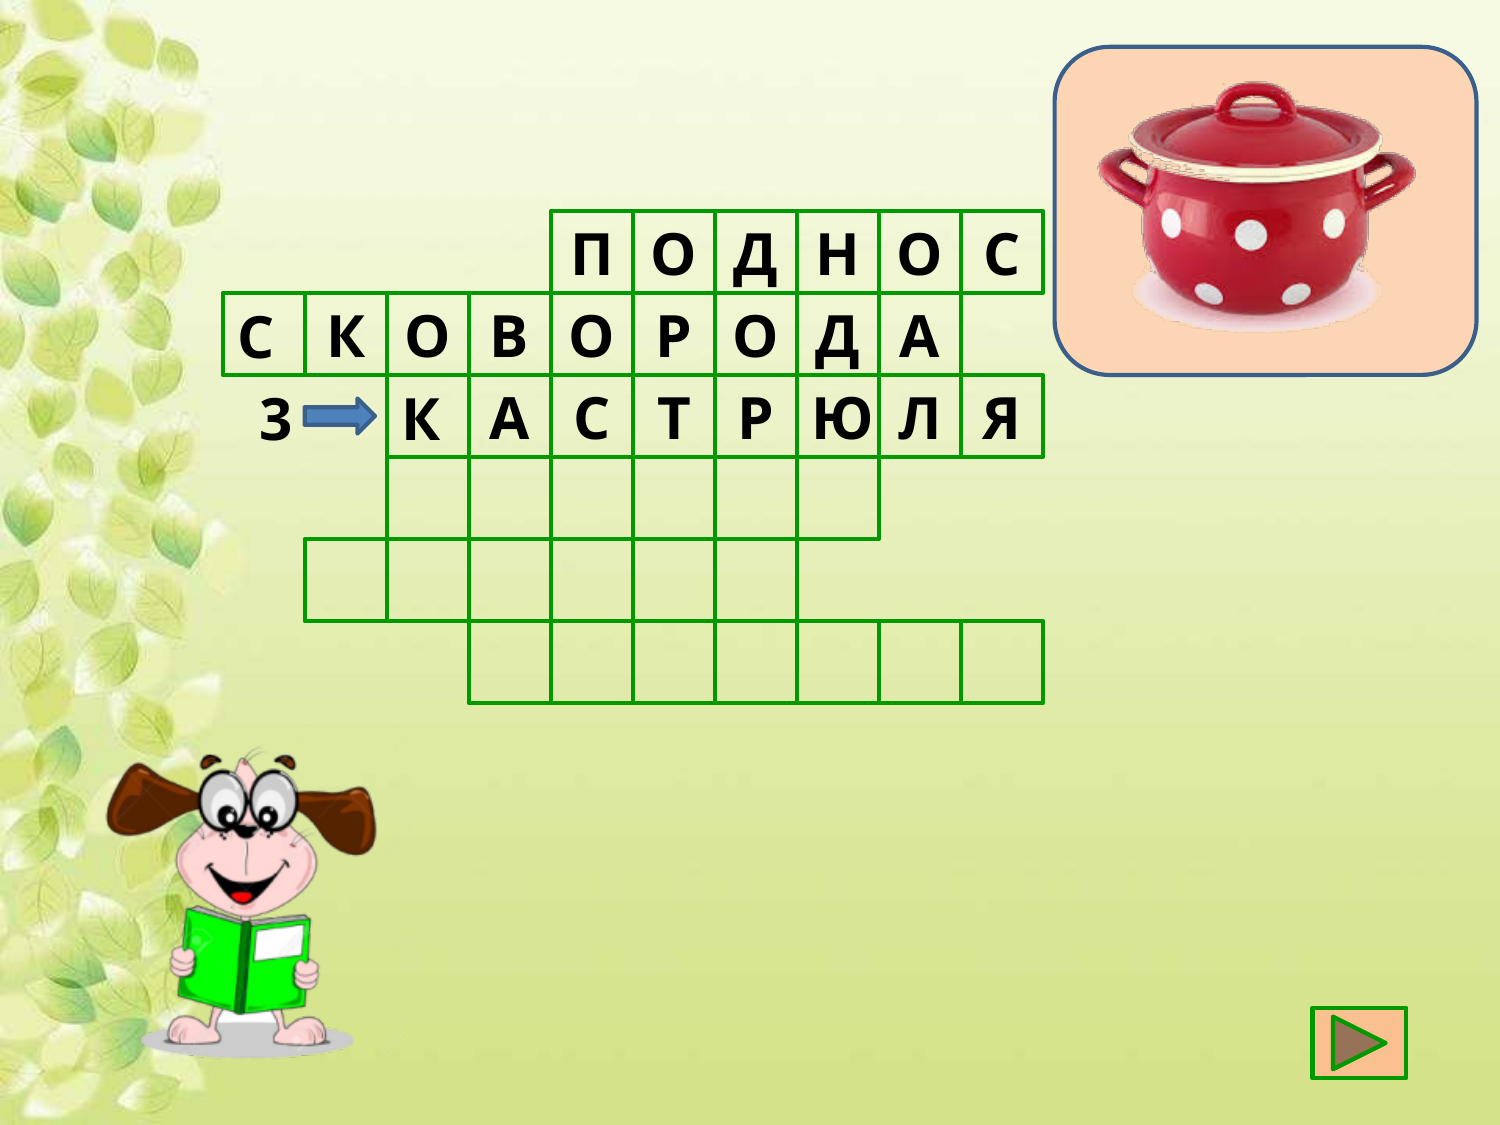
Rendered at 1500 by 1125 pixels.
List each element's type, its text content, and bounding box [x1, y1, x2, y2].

text_box [385, 537, 467, 623]
text_box [467, 619, 549, 705]
text_box [1310, 1006, 1408, 1080]
text_box [713, 619, 795, 705]
text_box Р [713, 373, 795, 455]
text_box О [631, 209, 717, 291]
text_box [385, 455, 467, 537]
text_box К [307, 291, 385, 377]
text_box [308, 396, 378, 436]
text_box Р [631, 291, 717, 373]
text_box [713, 455, 795, 537]
text_box [631, 619, 713, 705]
text_box [467, 455, 549, 537]
text_box Н [795, 209, 877, 291]
text_box С [549, 373, 631, 455]
text_box [303, 537, 385, 623]
text_box Ю [795, 373, 877, 455]
text_box П [549, 209, 631, 291]
text_box [549, 537, 631, 619]
text_box Л [877, 373, 959, 459]
text_box [549, 455, 631, 537]
text_box Д [717, 209, 795, 291]
text_box [1071, 57, 1479, 378]
text_box [795, 455, 881, 541]
picture [0, 0, 1500, 1125]
text_box [467, 537, 549, 619]
text_box С [959, 209, 1045, 295]
text_box А [877, 291, 963, 373]
text_box Я [959, 373, 1045, 459]
text_box В [467, 291, 549, 373]
text_box [631, 455, 713, 537]
text_box 3 [244, 375, 308, 460]
text_box О [877, 209, 959, 291]
text_box О [385, 291, 467, 373]
text_box [713, 537, 799, 619]
text_box Т [631, 373, 713, 455]
text_box [549, 619, 631, 705]
text_box [795, 619, 877, 705]
text_box С [222, 292, 305, 378]
text_box О [549, 291, 631, 373]
text_box О [717, 291, 795, 373]
text_box [959, 619, 1045, 705]
text_box [877, 619, 959, 705]
text_box [631, 537, 713, 619]
text_box А [467, 373, 549, 455]
text_box Д [795, 291, 877, 373]
text_box К [386, 375, 469, 460]
